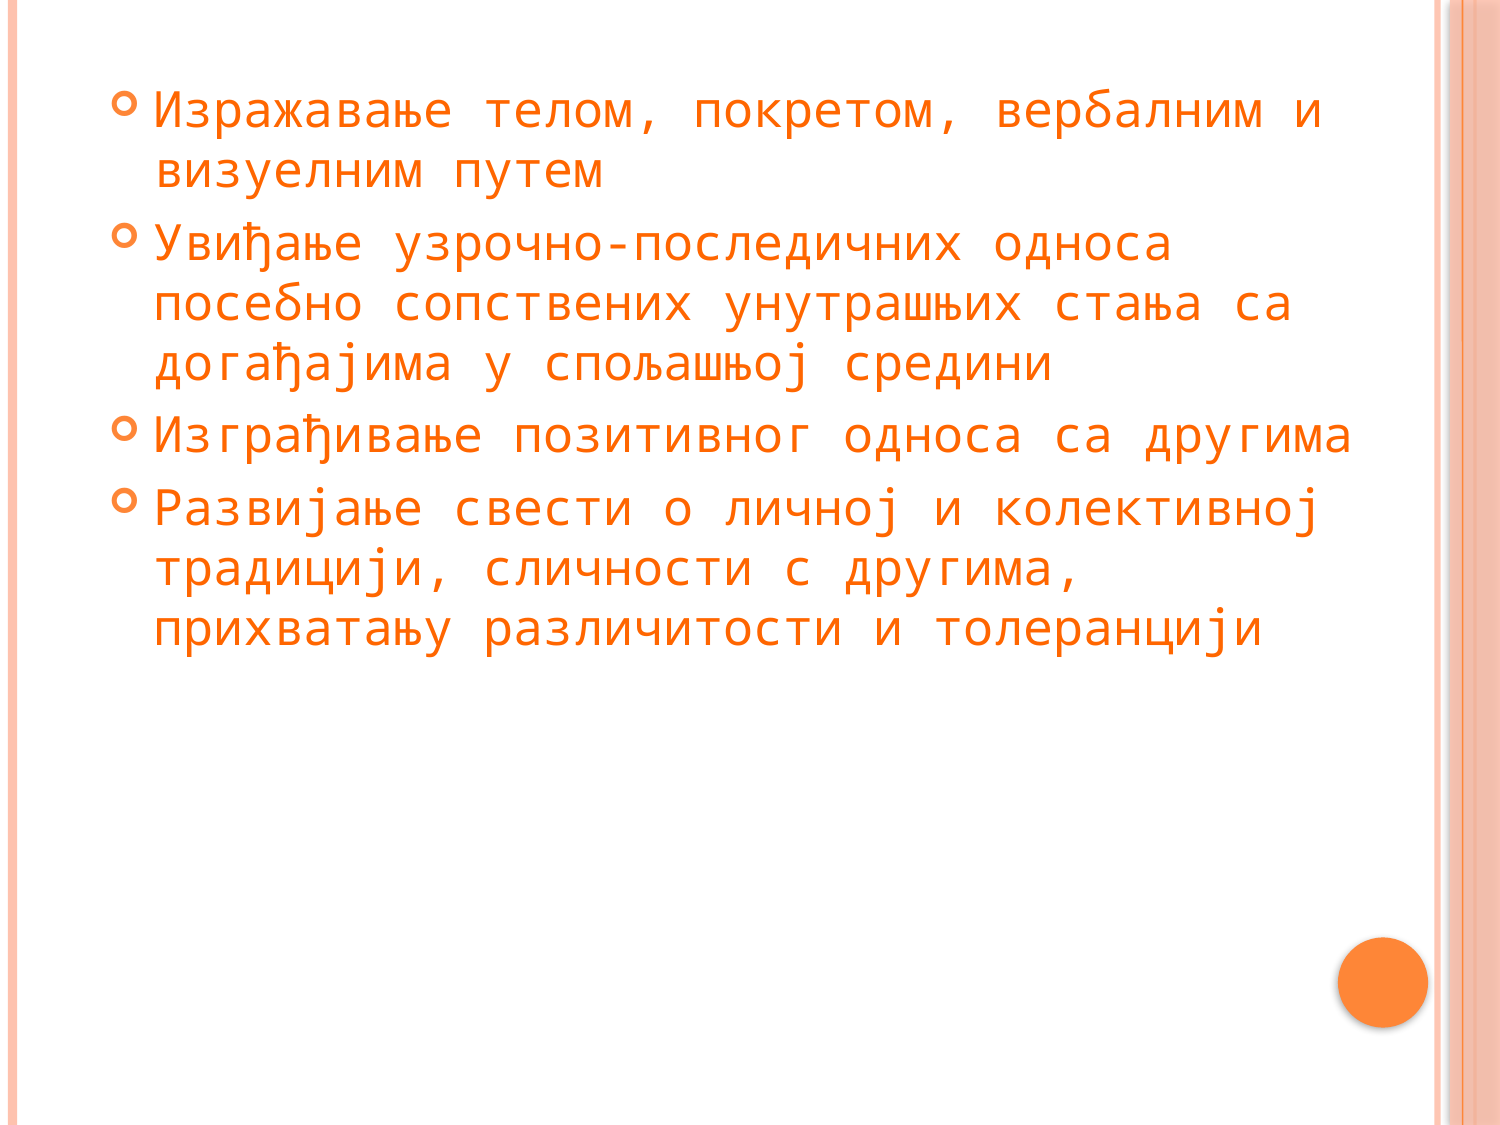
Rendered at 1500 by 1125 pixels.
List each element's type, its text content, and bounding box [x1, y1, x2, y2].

list Изражавање телом, покретом, вербалним и визуелним путем Увиђање узрочно-последичних односа посебно сопствених унутрашњих стања са догађајима у спољашњој средини Изграђивање позитивног односа са другима Развијање свести о личној и колективној традицији, сличности с другима, прихватању различитости и толеранцији [93, 70, 1407, 927]
